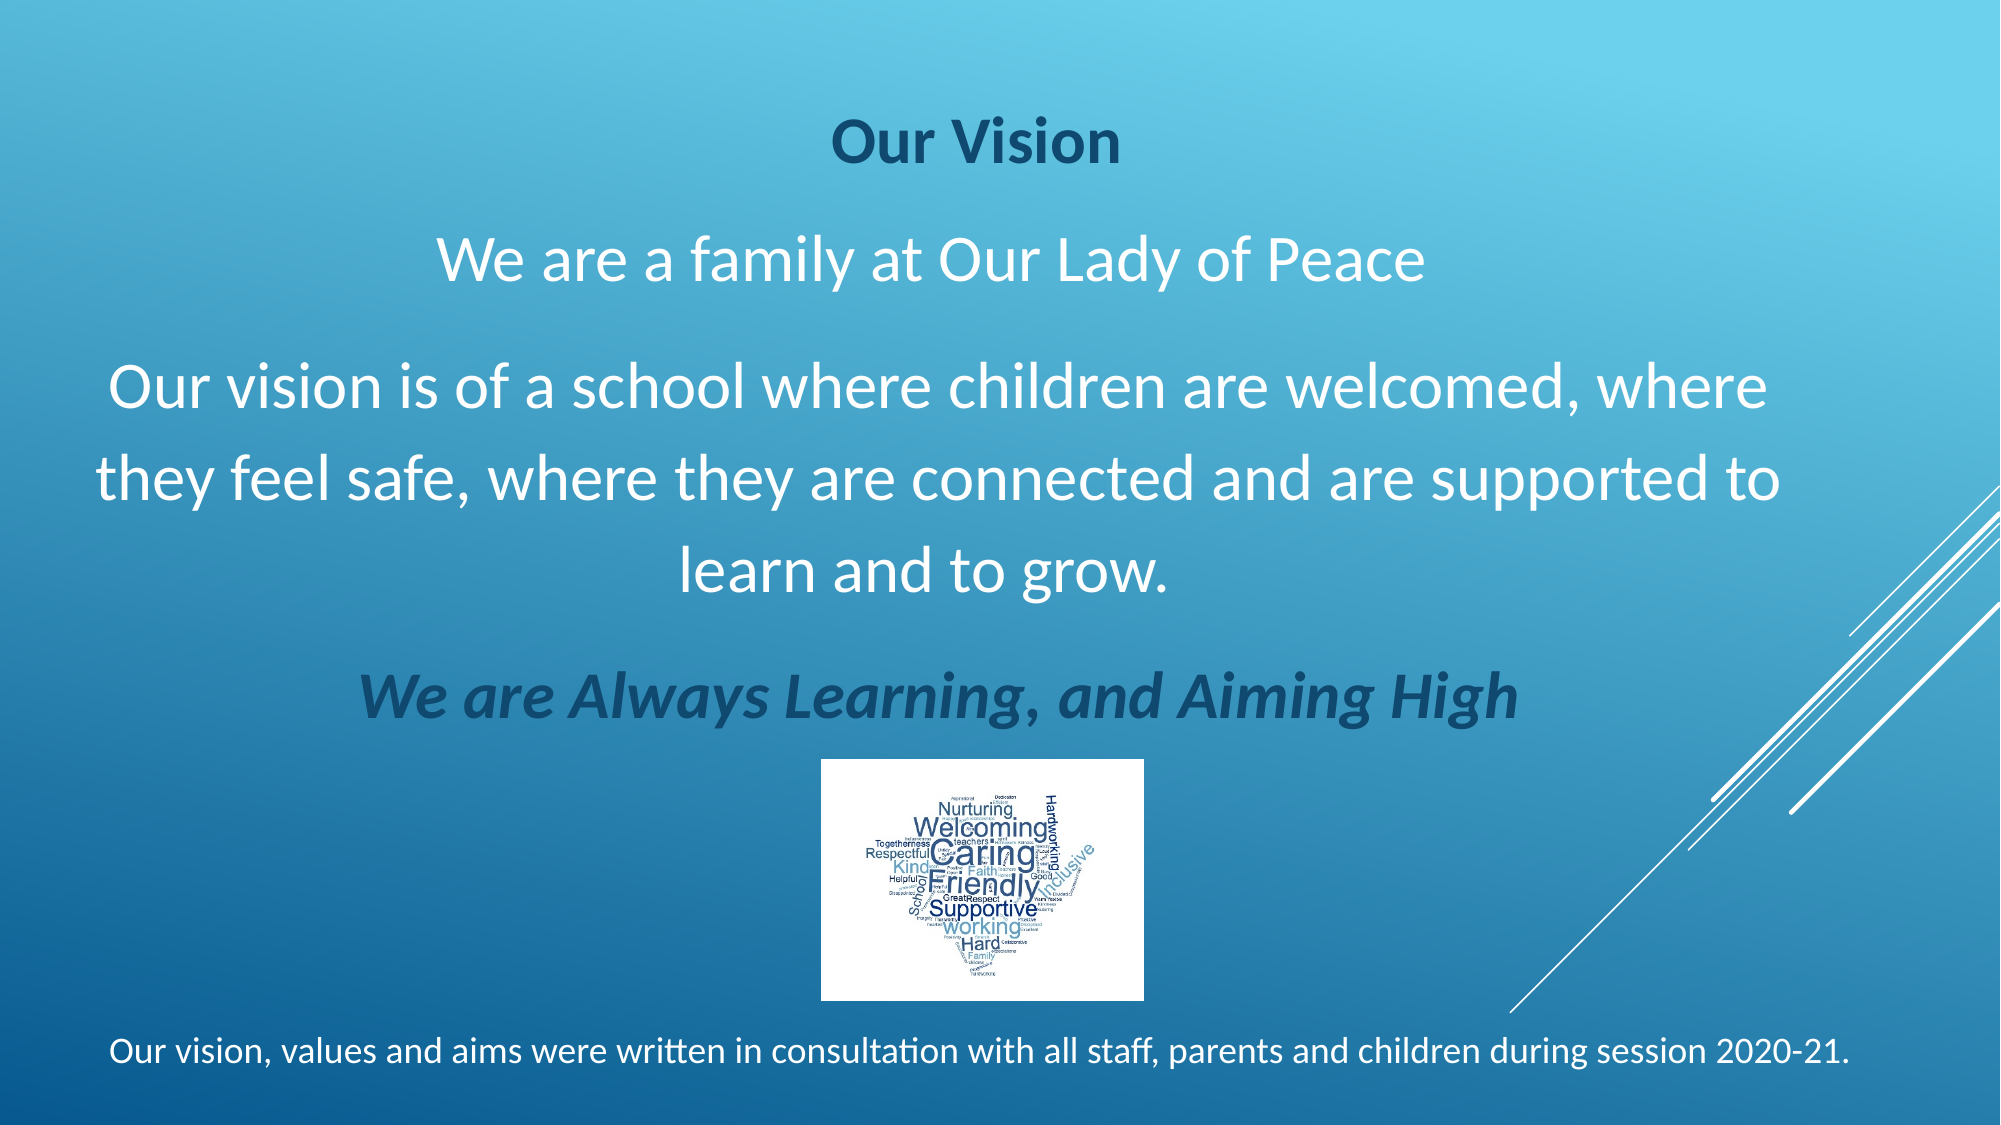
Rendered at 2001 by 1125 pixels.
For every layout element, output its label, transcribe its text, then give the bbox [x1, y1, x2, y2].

text_box Our vision, values and aims were written in consultation with all staff, parents and children during session 2020-21. [94, 1019, 2000, 1079]
picture [820, 758, 1144, 1001]
list Our Vision We are a family at Our Lady of Peace Our vision is of a school where children are welcomed, where they feel safe, where they are connected and are supported to learn and to grow. We are Always Learning, and Aiming High [70, 31, 1809, 1001]
